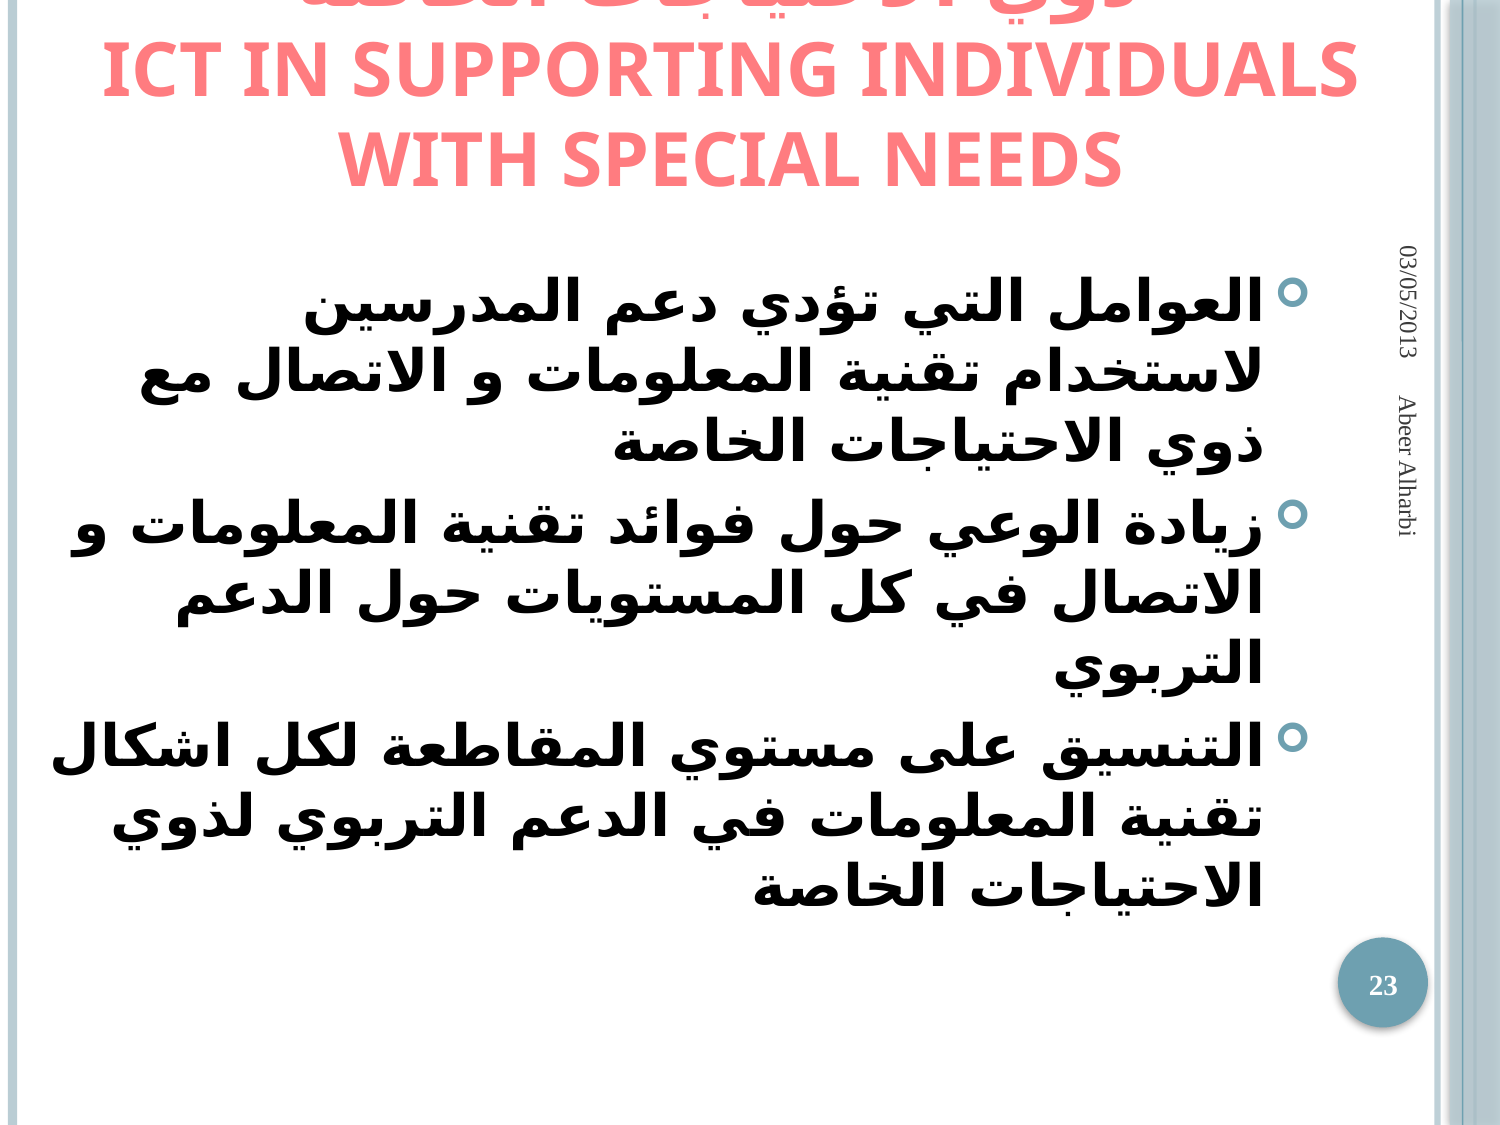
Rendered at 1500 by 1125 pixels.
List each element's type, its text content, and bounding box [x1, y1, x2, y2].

title تقنية المعلومات و الاتصال في دعم ذوي الاحتياجات الخاصة ICT in supporting individuals with special needs [29, 21, 1434, 209]
list العوامل التي تؤدي دعم المدرسين لاستخدام تقنية المعلومات و الاتصال مع ذوي الاحتياجات الخاصة زيادة الوعي حول فوائد تقنية المعلومات و الاتصال في كل المستويات حول الدعم التربوي التنسيق على مستوي المقاطعة لكل اشكال تقنية المعلومات في الدعم التربوي لذوي الاحتياجات الخاصة [29, 255, 1326, 1109]
slide_number 23 [1333, 940, 1434, 1027]
footer Abeer Alharbi [1379, 380, 1440, 906]
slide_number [1378, 43, 1442, 374]
